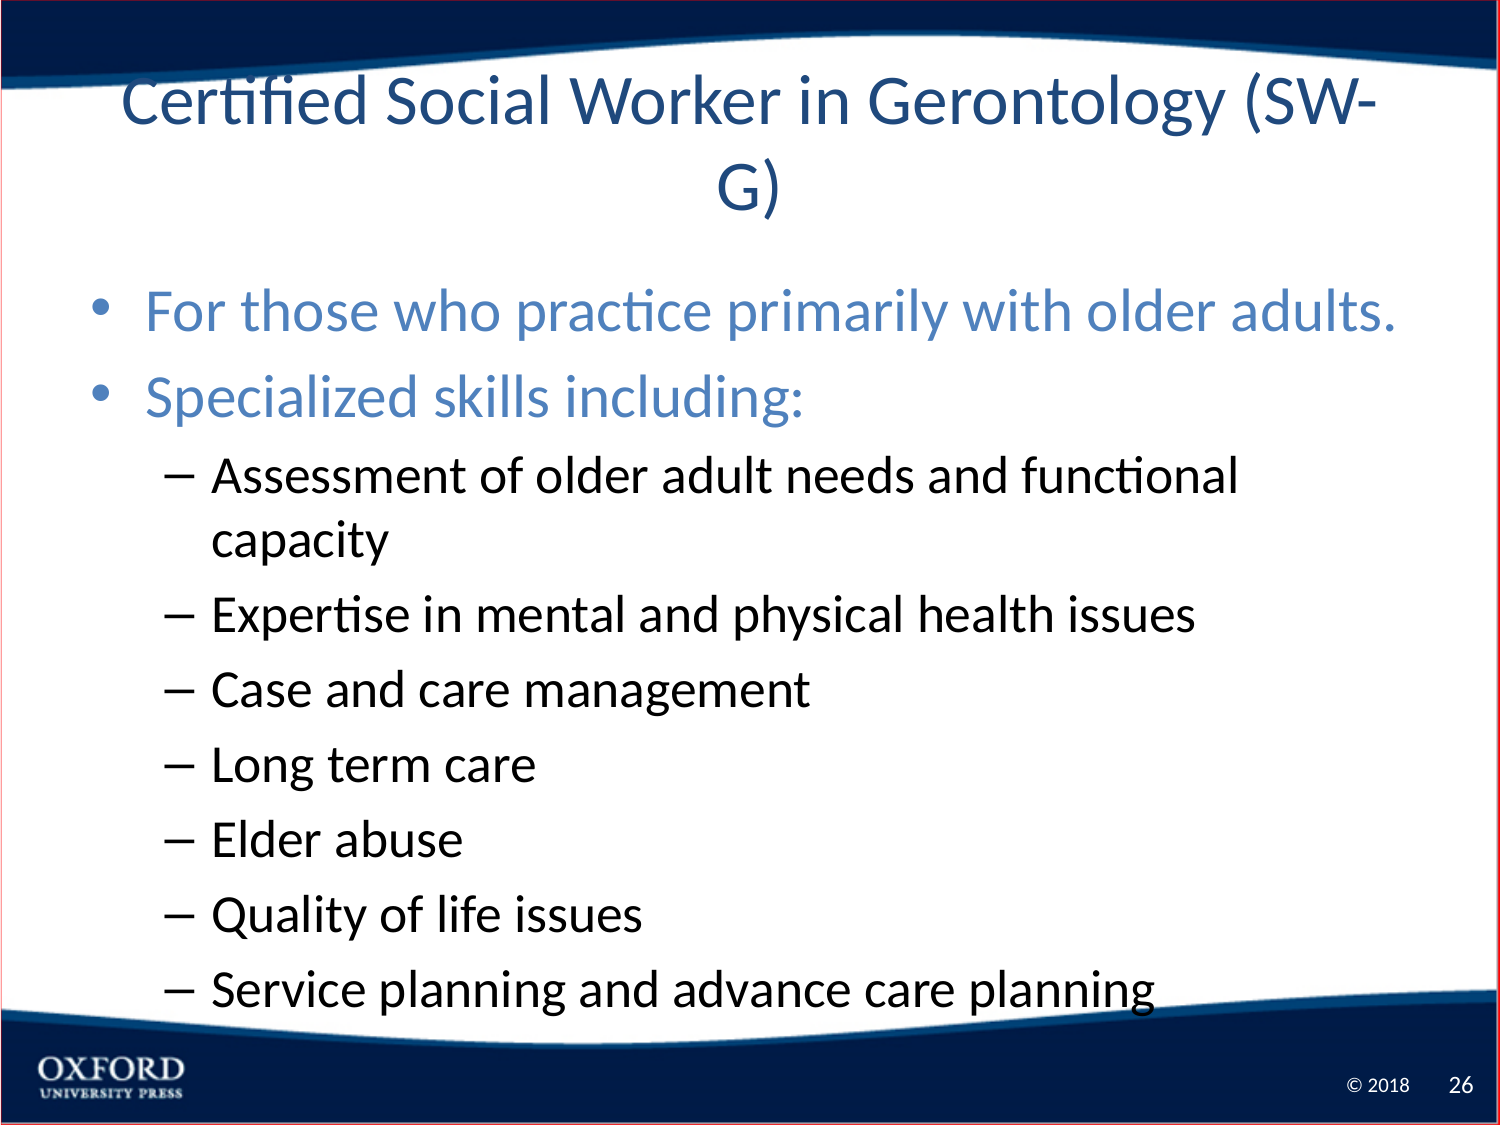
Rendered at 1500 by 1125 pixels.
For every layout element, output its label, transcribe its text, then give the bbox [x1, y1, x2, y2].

picture [0, 0, 1500, 1125]
list For those who practice primarily with older adults. Specialized skills including: Assessment of older adult needs and functional capacity Expertise in mental and physical health issues Case and care management Long term care Elder abuse Quality of life issues Service planning and advance care planning [75, 262, 1425, 1042]
title Certified Social Worker in Gerontology (SW-G) [75, 45, 1425, 233]
